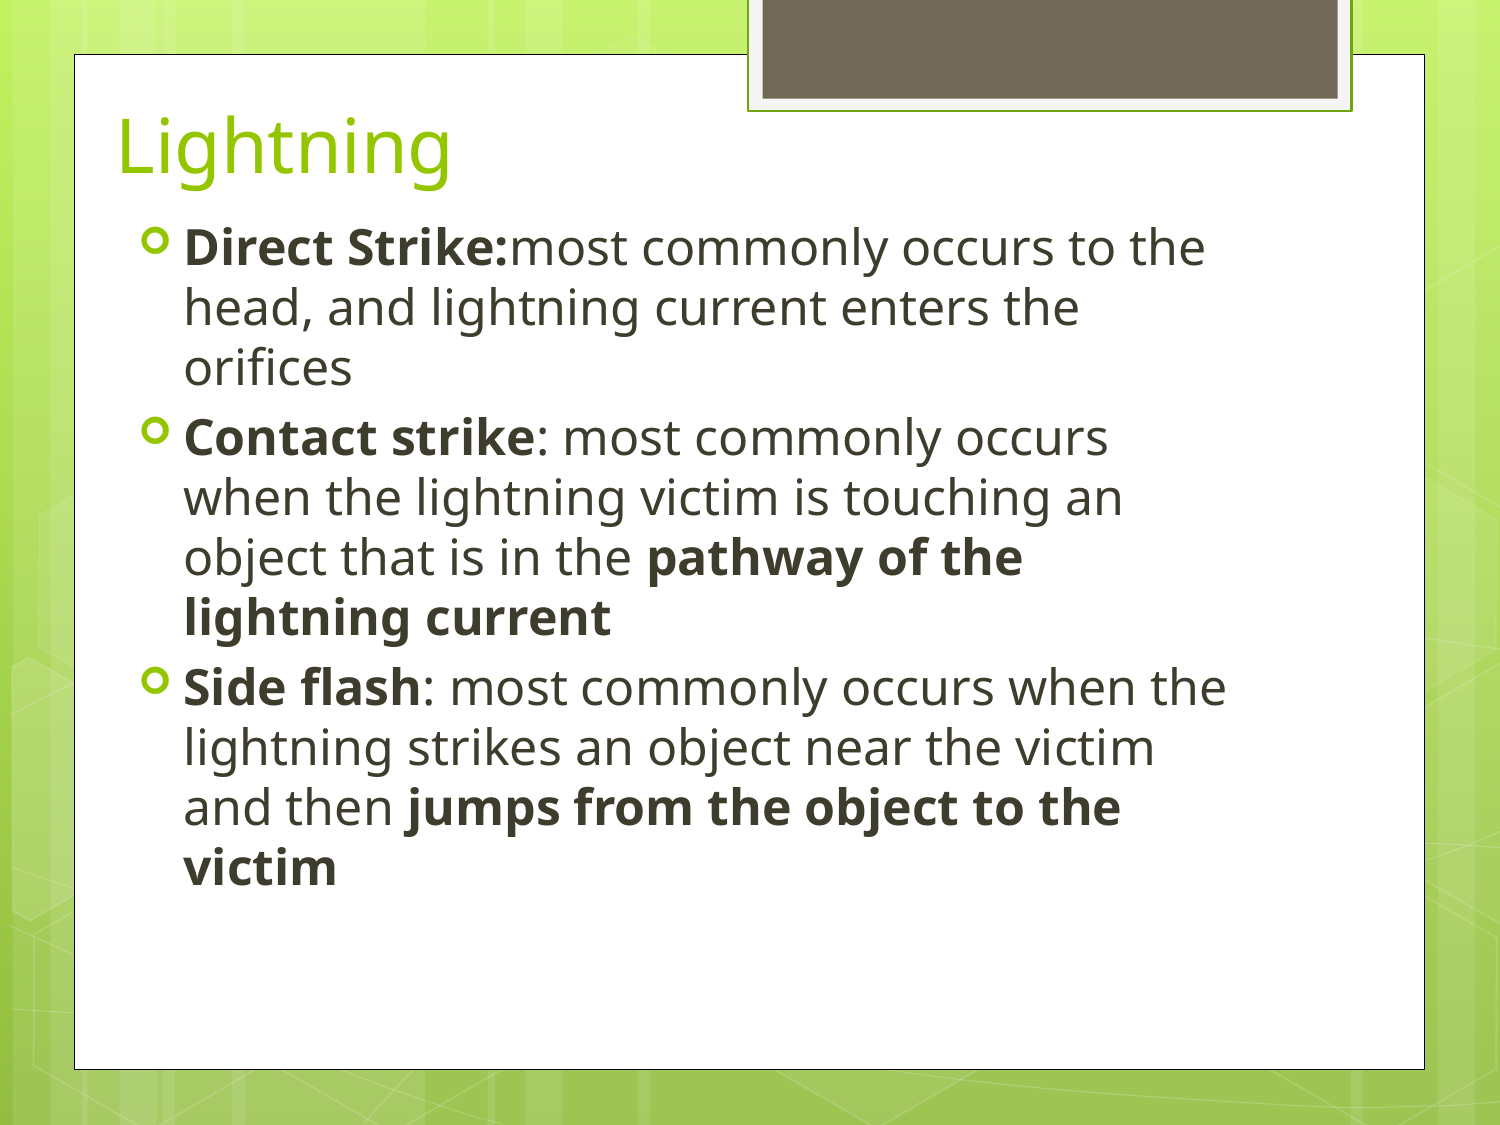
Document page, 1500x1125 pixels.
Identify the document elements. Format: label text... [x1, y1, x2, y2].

list Direct Strike:most commonly occurs to the head, and lightning current enters the orifices Contact strike: most commonly occurs when the lightning victim is touching an object that is in the pathway of the lightning current Side flash: most commonly occurs when the lightning strikes an object near the victim and then jumps from the object to the victim [112, 208, 1258, 957]
title Lightning [100, 90, 1277, 197]
